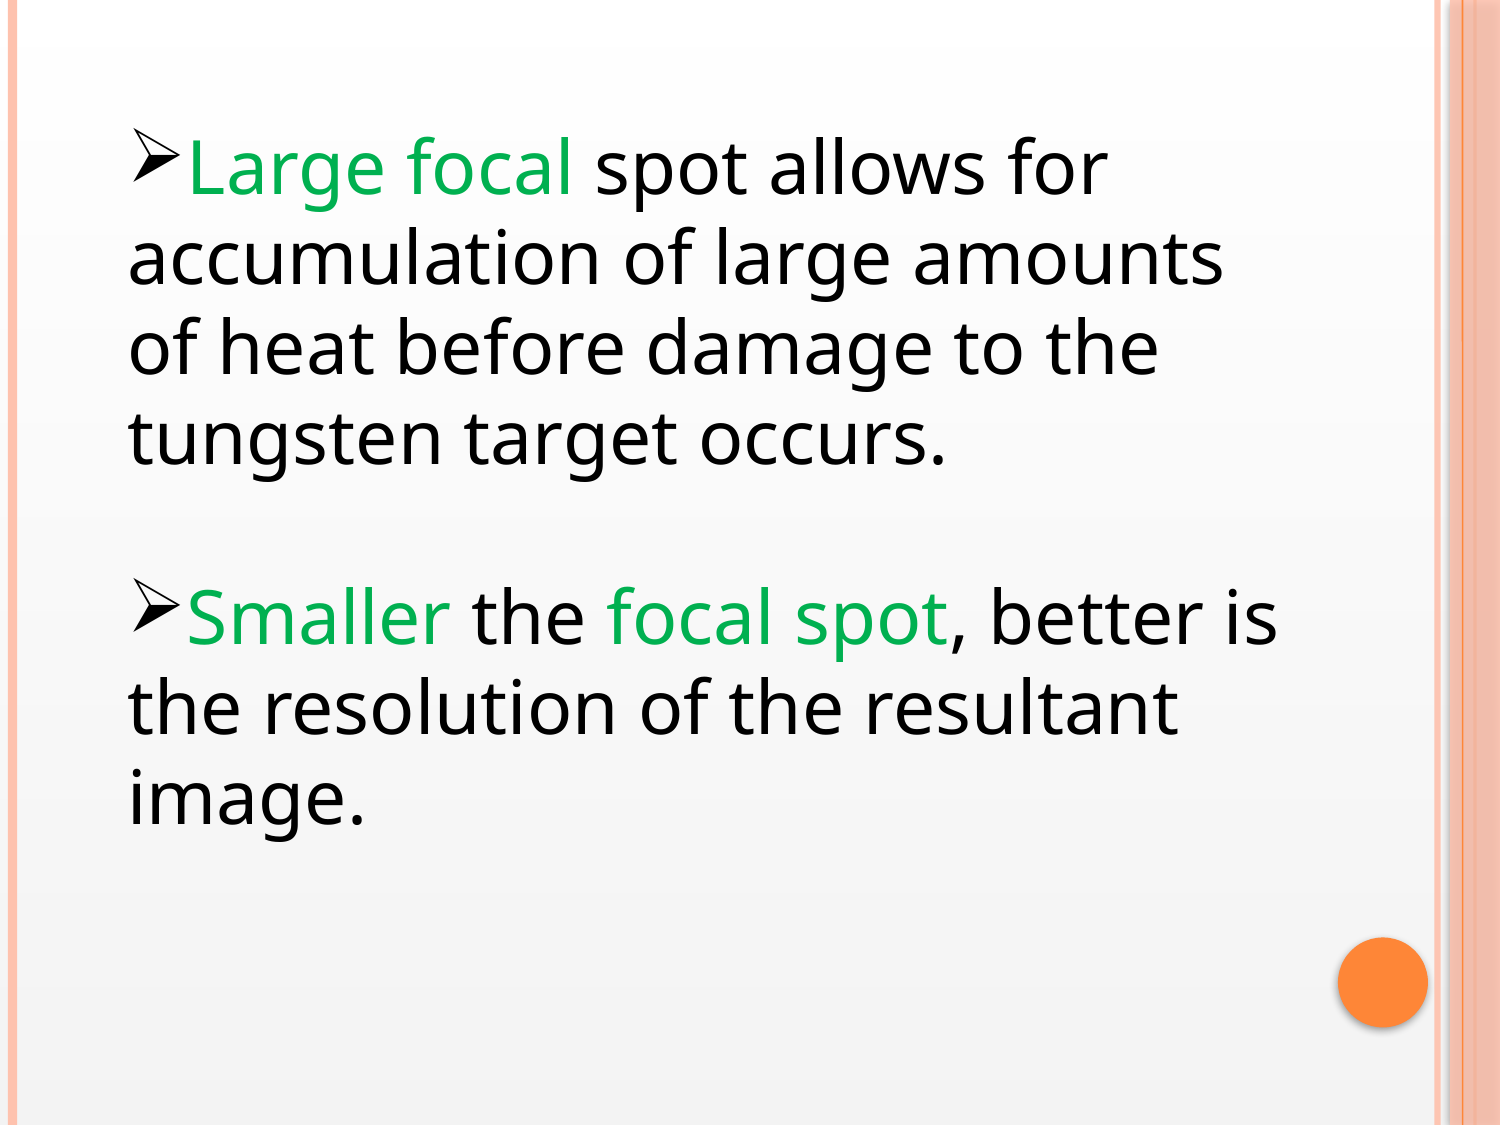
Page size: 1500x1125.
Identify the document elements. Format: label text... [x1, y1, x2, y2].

text_box Large focal spot allows for accumulation of large amounts of heat before damage to the tungsten target occurs. Smaller the focal spot, better is the resolution of the resultant image. [112, 112, 1325, 848]
